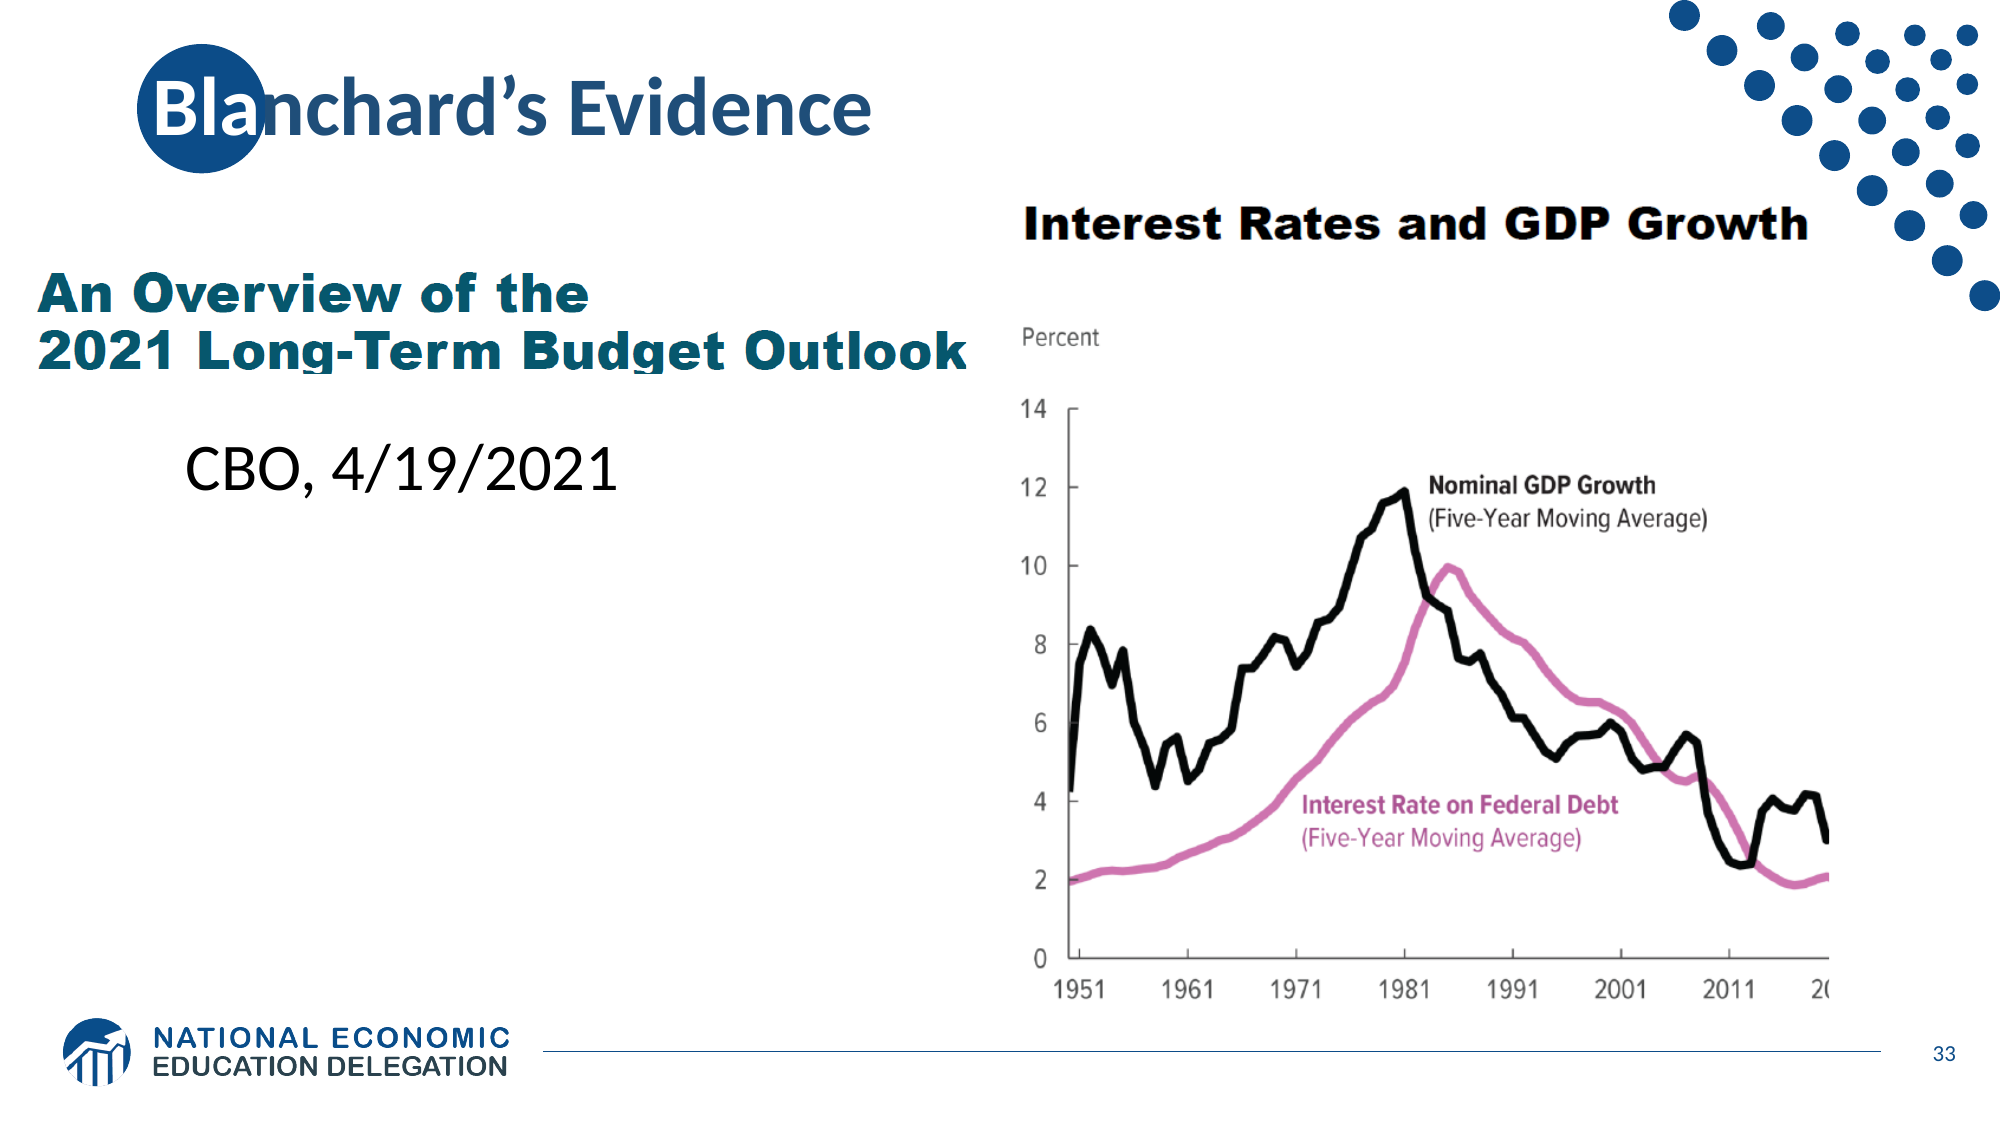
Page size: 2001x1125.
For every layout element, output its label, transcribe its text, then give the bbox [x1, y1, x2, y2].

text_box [33, 260, 967, 513]
slide_number 33 [1521, 1022, 1972, 1082]
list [1014, 196, 1830, 1022]
picture [55, 1013, 520, 1091]
title Blanchard’s Evidence [137, 0, 1863, 218]
